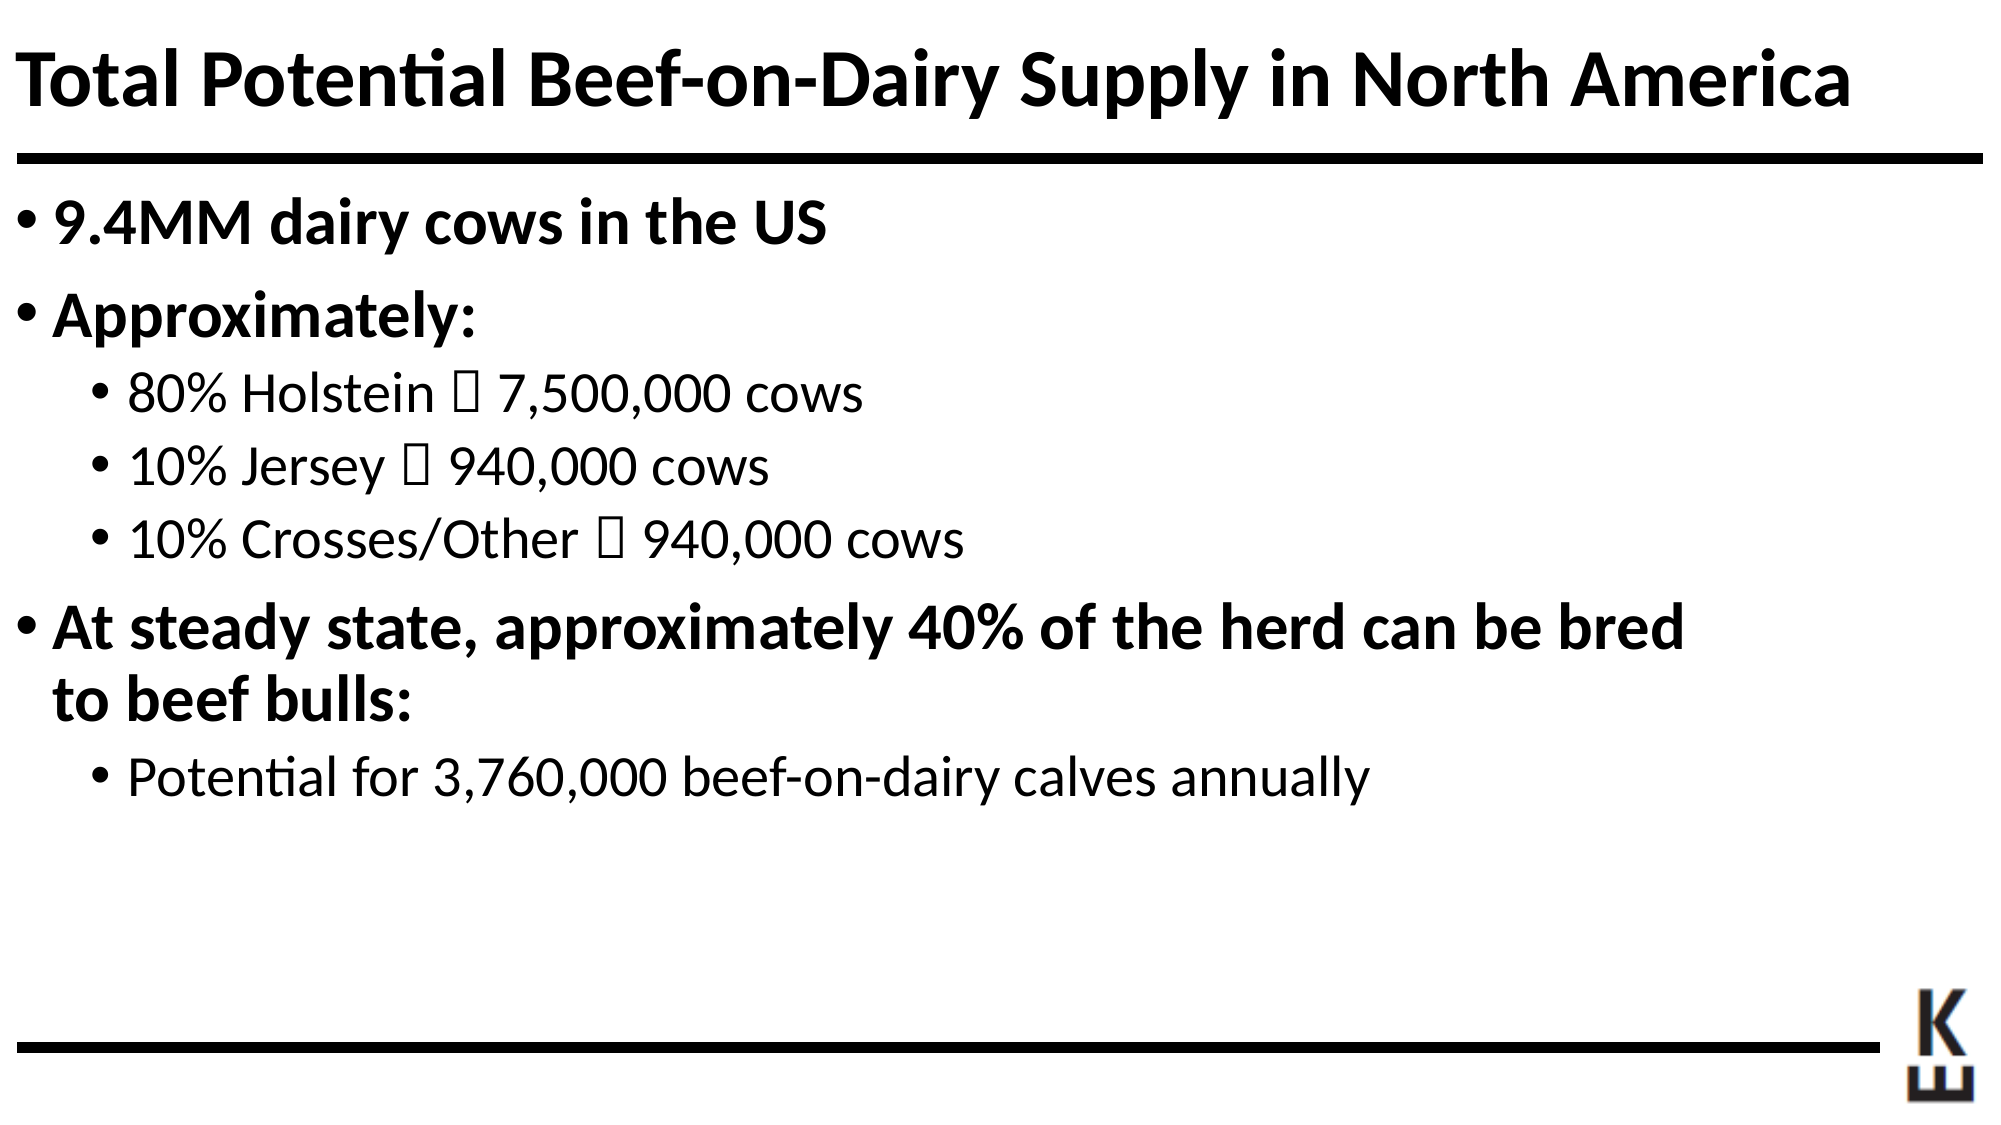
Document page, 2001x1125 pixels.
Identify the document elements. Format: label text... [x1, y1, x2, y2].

list 9.4MM dairy cows in the US Approximately: 80% Holstein  7,500,000 cows 10% Jersey  940,000 cows 10% Crosses/Other  940,000 cows At steady state, approximately 40% of the herd can be bred to beef bulls: Potential for 3,760,000 beef-on-dairy calves annually [0, 179, 1725, 893]
picture [1880, 970, 2000, 1121]
title Total Potential Beef-on-Dairy Supply in North America [0, 17, 2000, 143]
